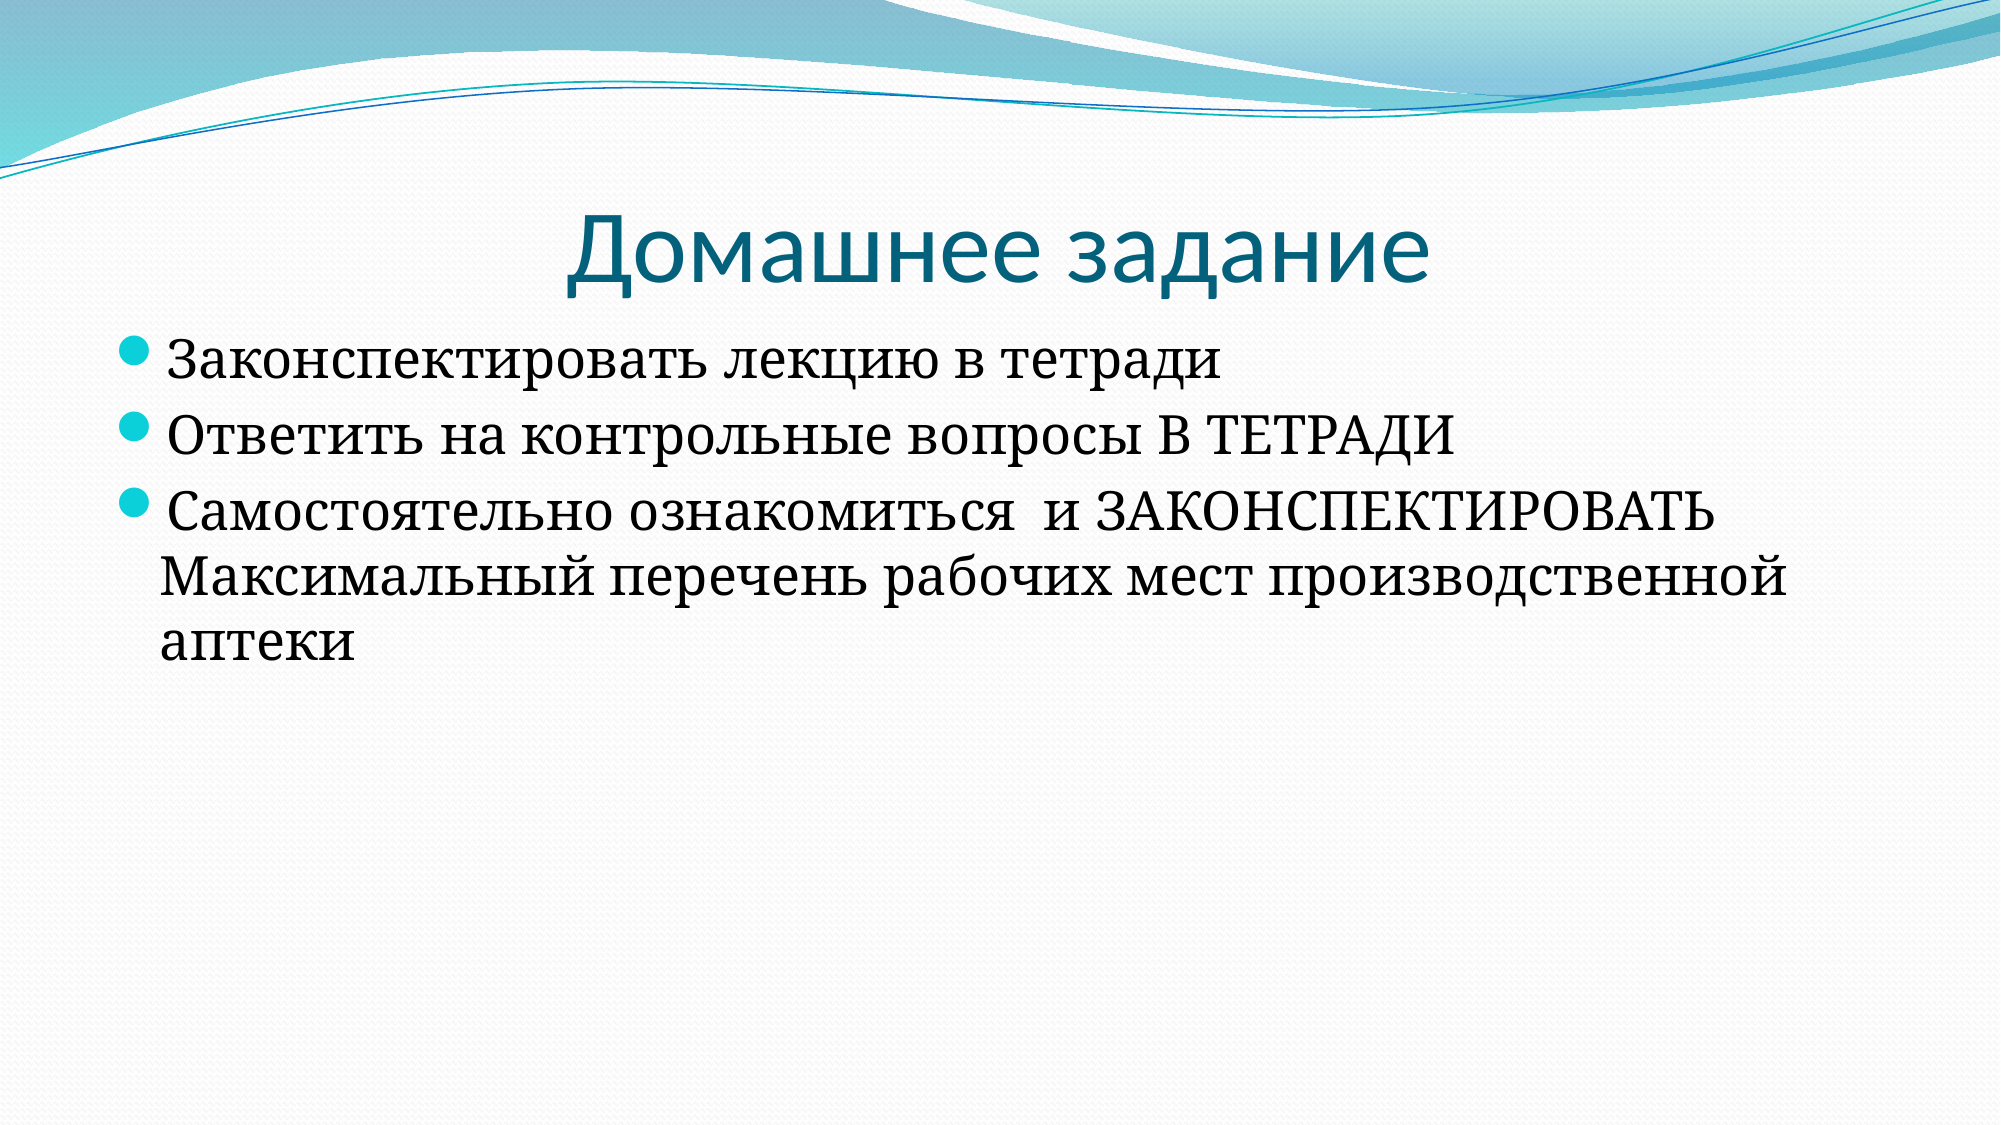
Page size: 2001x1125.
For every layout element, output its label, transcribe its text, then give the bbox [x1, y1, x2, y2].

title Домашнее задание [99, 115, 1900, 303]
list Законспектировать лекцию в тетради Ответить на контрольные вопросы В ТЕТРАДИ Самостоятельно ознакомиться и ЗАКОНСПЕКТИРОВАТЬ Максимальный перечень рабочих мест производственной аптеки [99, 317, 1900, 1038]
